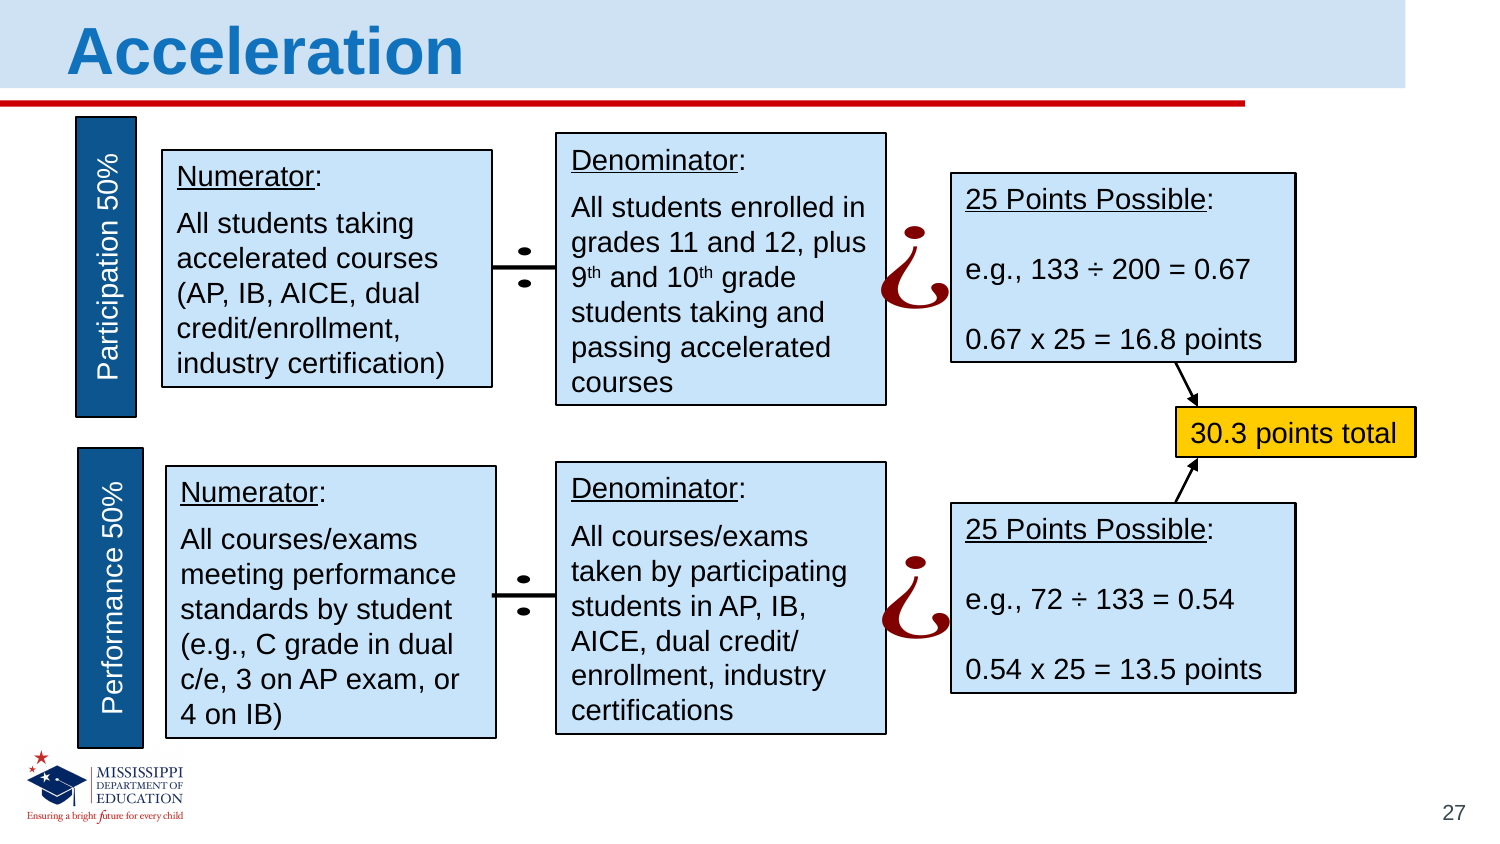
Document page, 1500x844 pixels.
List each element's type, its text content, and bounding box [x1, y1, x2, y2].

list Acceleration [51, 5, 1406, 80]
picture [21, 746, 189, 827]
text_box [75, 116, 1416, 749]
slide_number 27 [1391, 801, 1482, 841]
